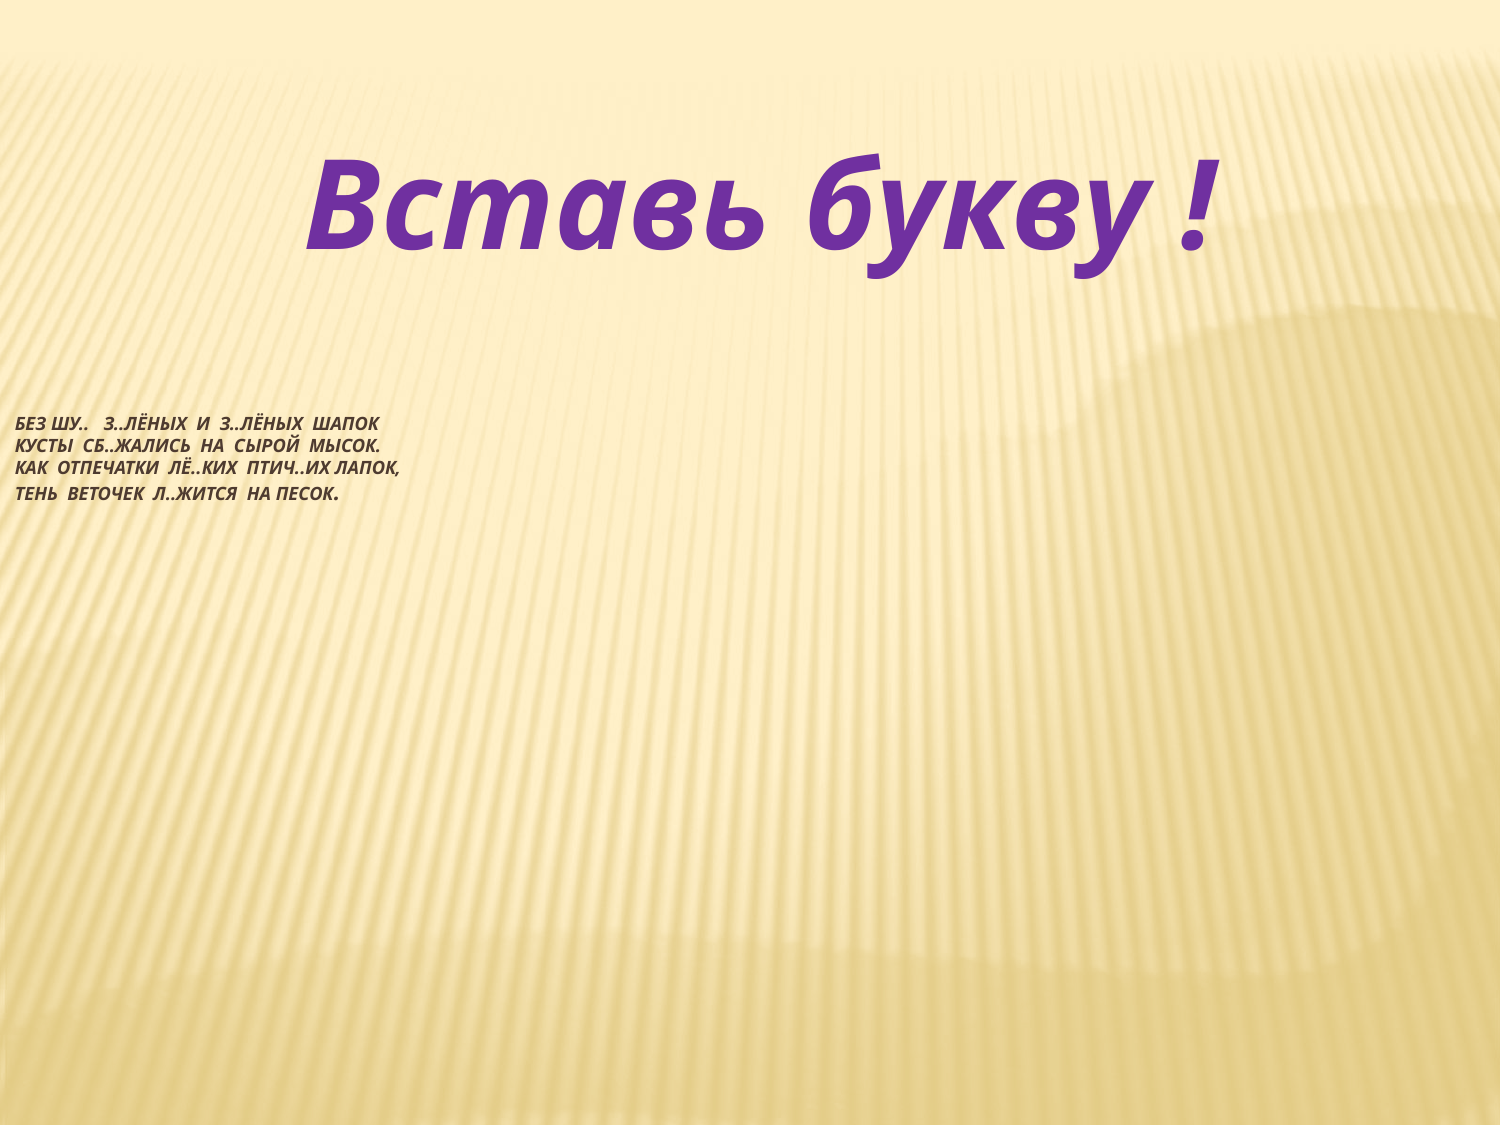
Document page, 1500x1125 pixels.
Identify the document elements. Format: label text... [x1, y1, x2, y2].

title Без шу.. з..лёных и з..лёных шапок Кусты сб..жались на сырой мысок. Как отпечатки лё..ких птич..их лапок, Тень веточек л..жится на песок. [0, 292, 1500, 535]
text_box Вставь букву ! [288, 117, 1232, 282]
